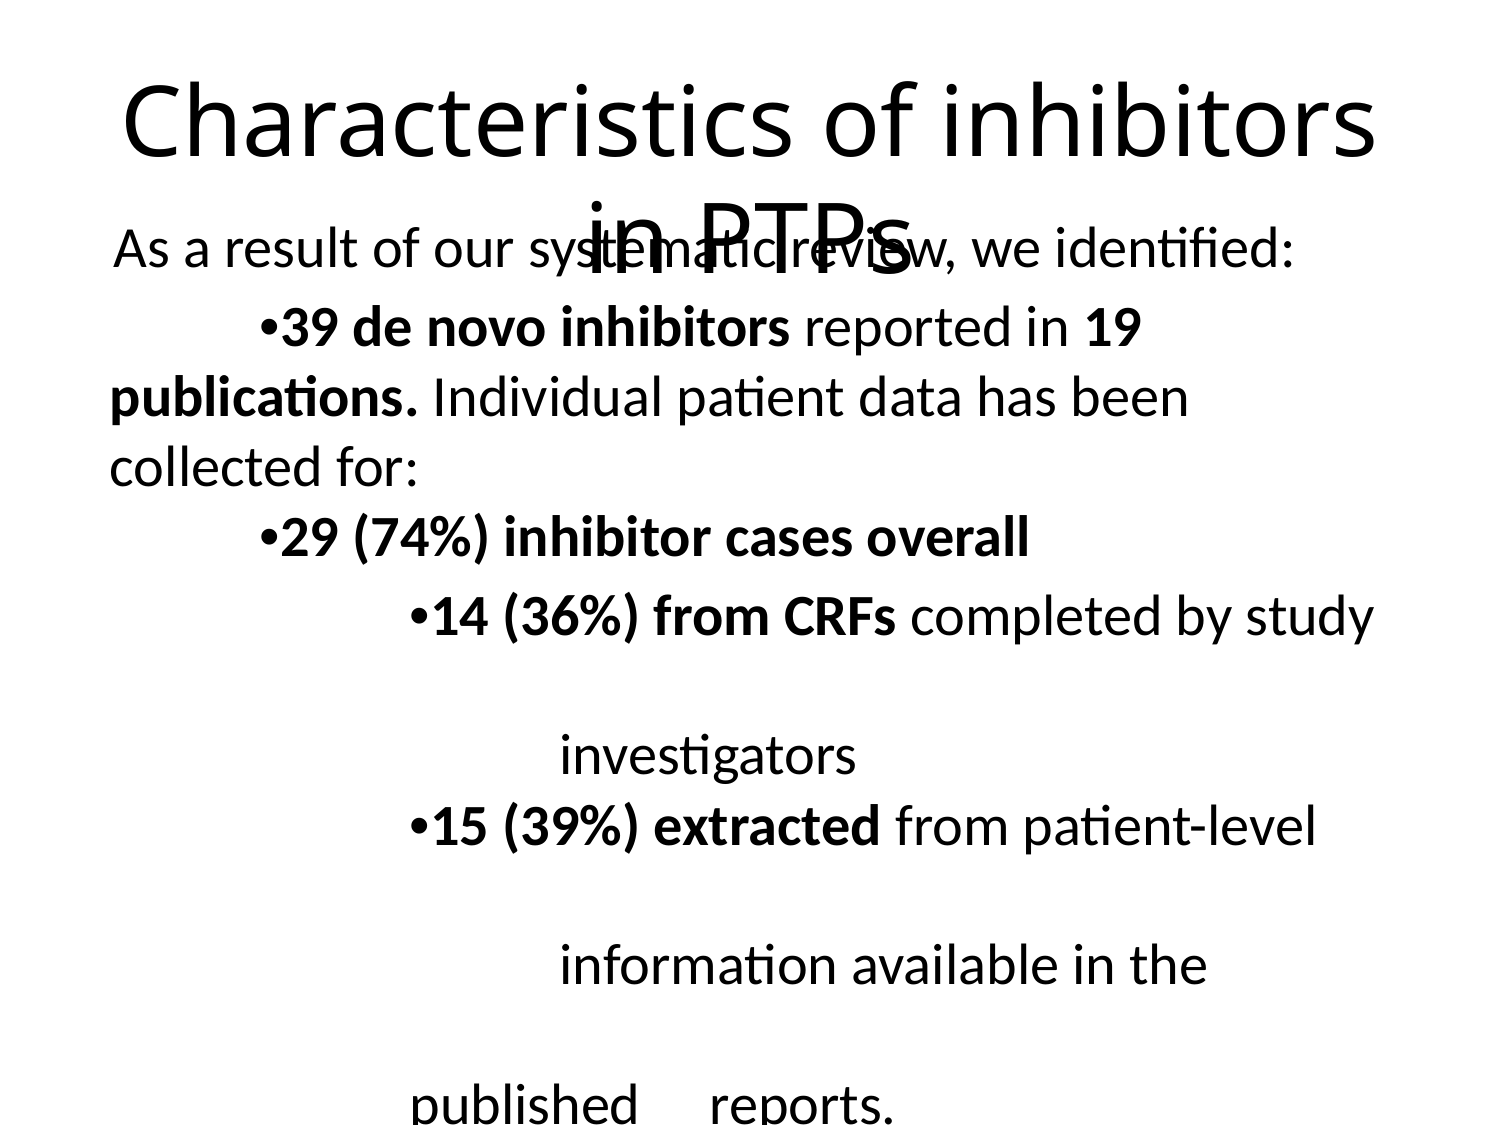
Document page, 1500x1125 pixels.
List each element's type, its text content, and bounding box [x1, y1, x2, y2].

list As a result of our systematic review, we identified: •39 de novo inhibitors reported in 19 publications. Individual patient data has been collected for: •29 (74%) inhibitor cases overall •14 (36%) from CRFs completed by study investigators •15 (39%) extracted from patient-level information available in the published reports. [109, 299, 1391, 1026]
title Characteristics of inhibitors in PTPs [109, 50, 1391, 299]
